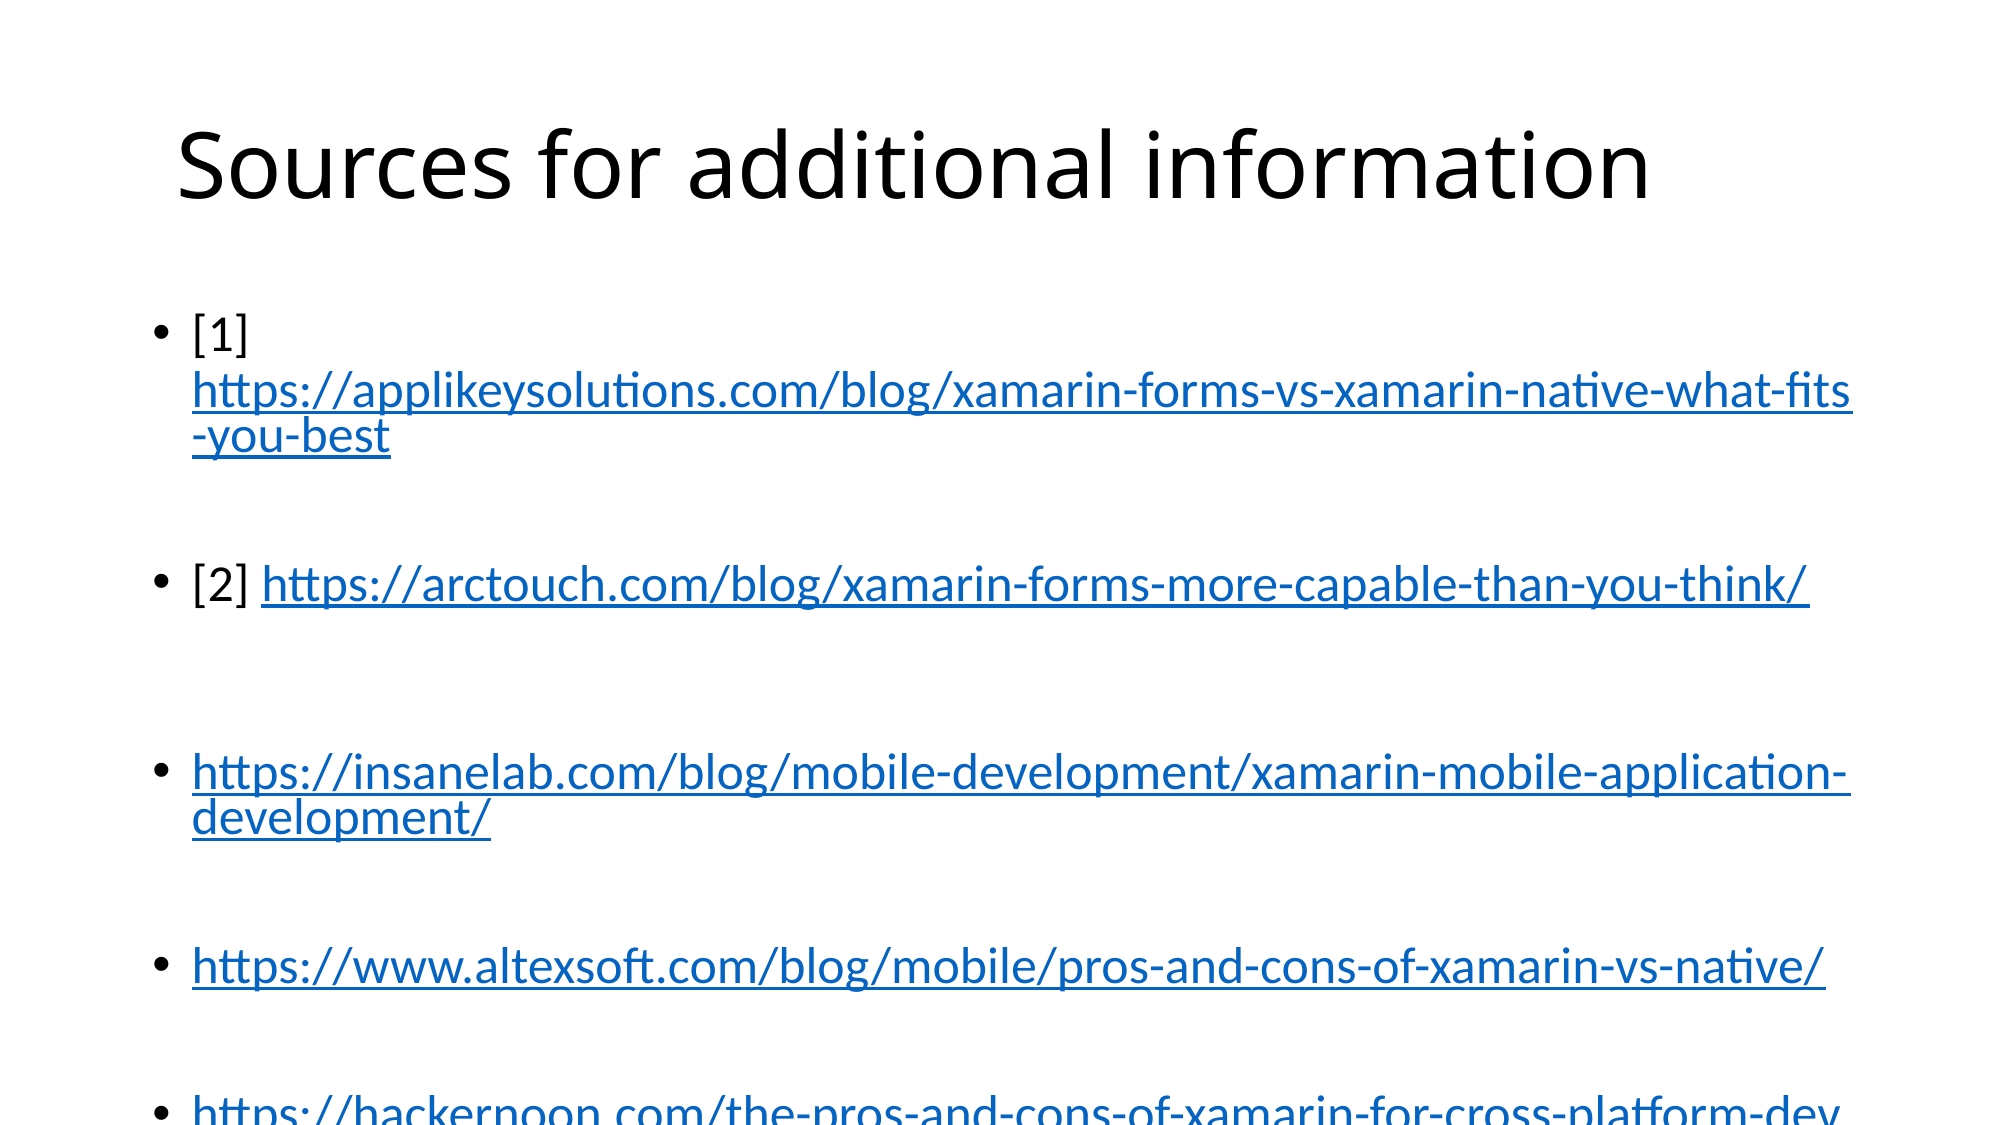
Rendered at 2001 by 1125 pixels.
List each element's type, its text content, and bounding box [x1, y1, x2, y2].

title Sources for additional information [137, 59, 1863, 278]
list [1] https://applikeysolutions.com/blog/xamarin-forms-vs-xamarin-native-what-fits-you-best [2] https://arctouch.com/blog/xamarin-forms-more-capable-than-you-think/ https://insanelab.com/blog/mobile-development/xamarin-mobile-application-development/ https://www.altexsoft.com/blog/mobile/pros-and-cons-of-xamarin-vs-native/ https://hackernoon.com/the-pros-and-cons-of-xamarin-for-cross-platform-development-2a31c6610792 [137, 299, 1863, 1066]
